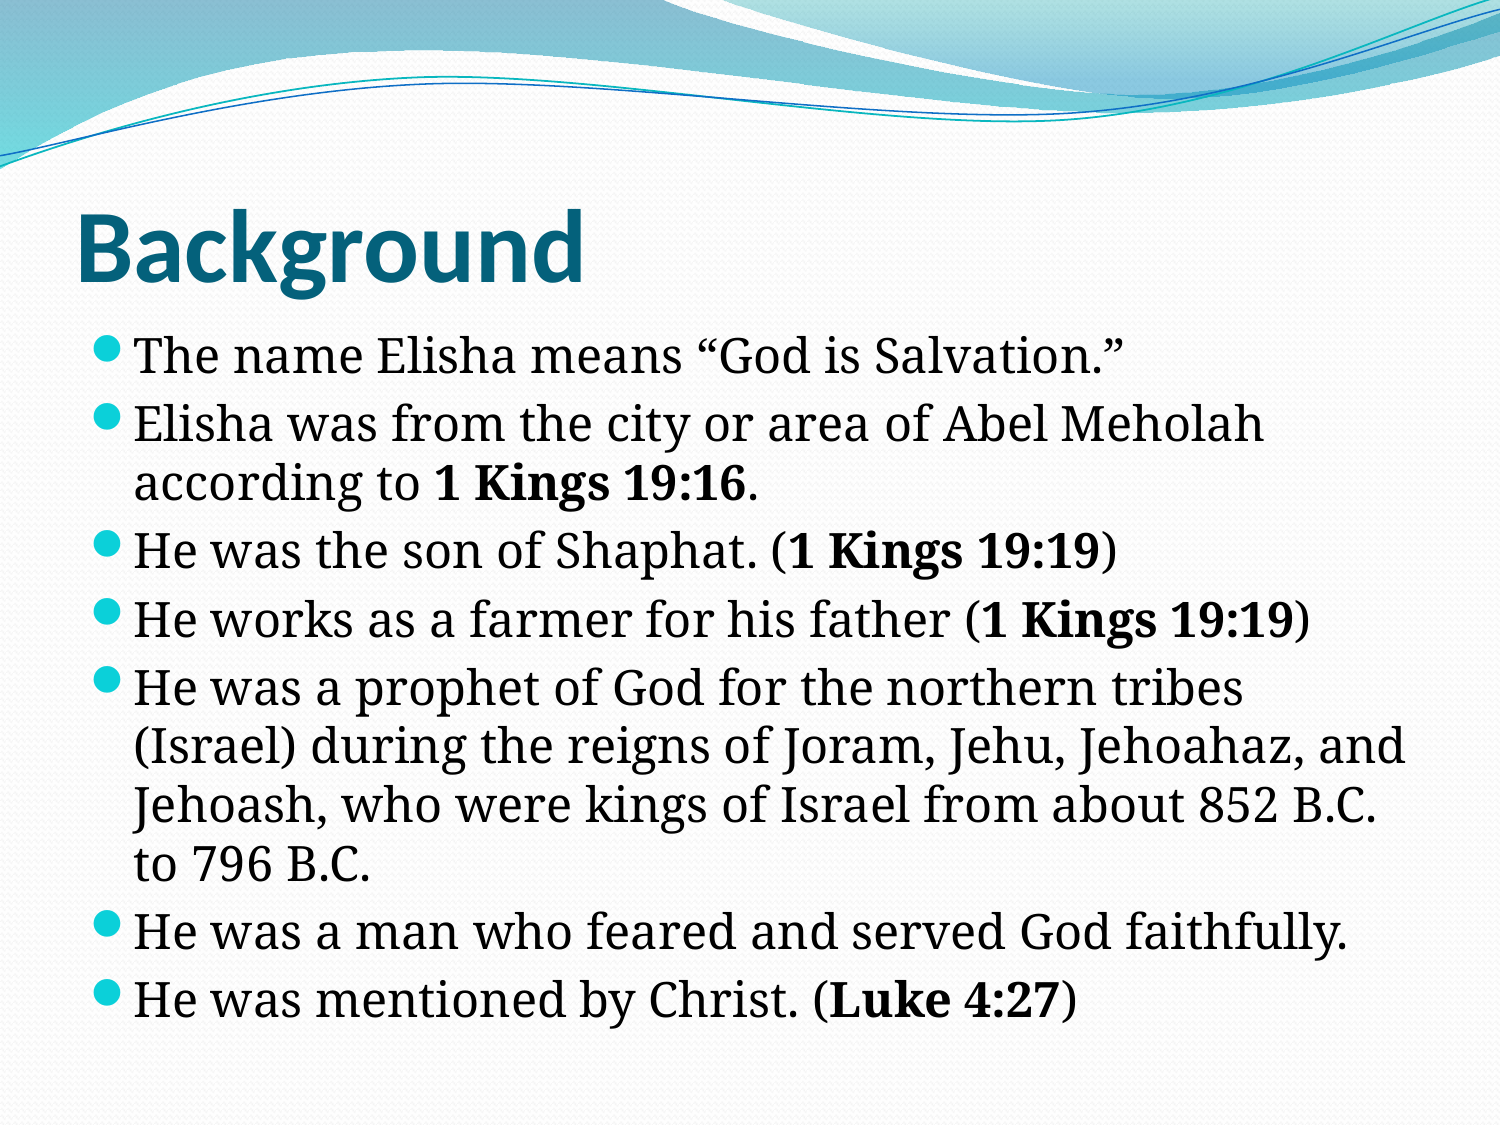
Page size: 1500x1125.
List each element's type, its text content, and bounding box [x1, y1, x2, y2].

title Background [75, 115, 1425, 303]
list The name Elisha means “God is Salvation.” Elisha was from the city or area of Abel Meholah according to 1 Kings 19:16. He was the son of Shaphat. (1 Kings 19:19) He works as a farmer for his father (1 Kings 19:19) He was a prophet of God for the northern tribes (Israel) during the reigns of Joram, Jehu, Jehoahaz, and Jehoash, who were kings of Israel from about 852 B.C. to 796 B.C. He was a man who feared and served God faithfully. He was mentioned by Christ. (Luke 4:27) [75, 317, 1425, 1038]
